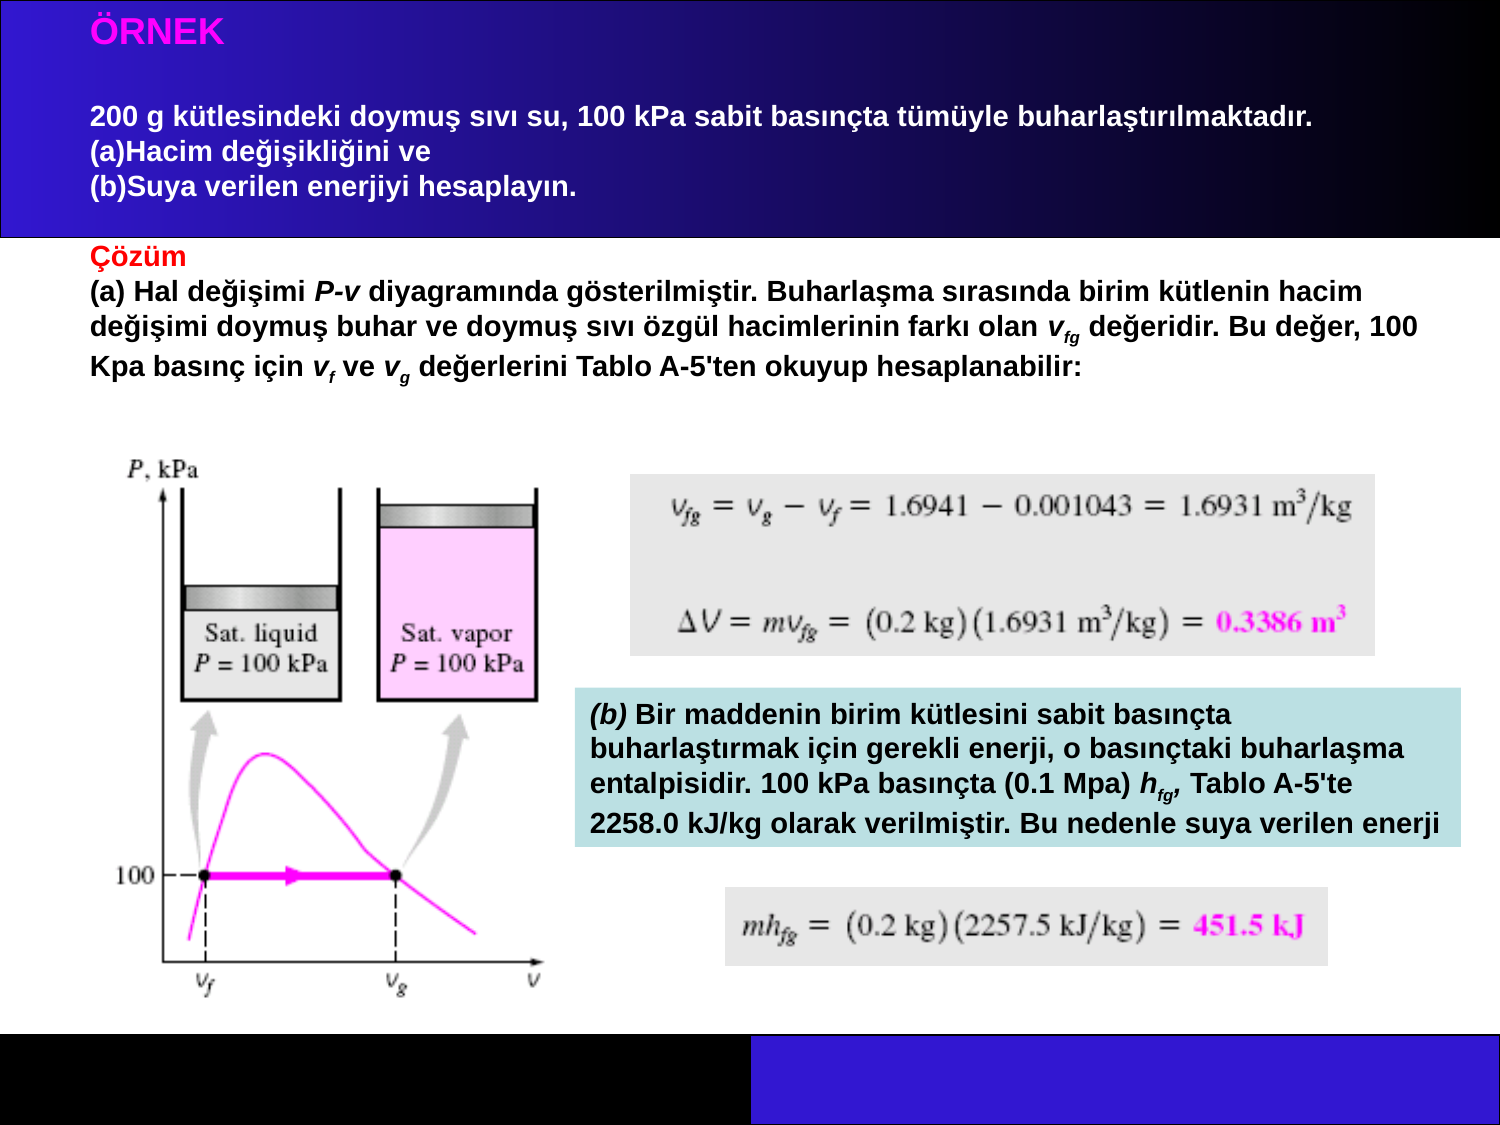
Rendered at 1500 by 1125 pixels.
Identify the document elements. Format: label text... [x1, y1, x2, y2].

picture [724, 887, 1328, 967]
picture [111, 455, 563, 1012]
picture [630, 474, 1376, 656]
text_box ÖRNEK 200 g kütlesindeki doymuş sıvı su, 100 kPa sabit basınçta tümüyle buharlaştırılmaktadır. Hacim değişikliğini ve Suya verilen enerjiyi hesaplayın. Çözüm (a) Hal değişimi P-v diyagramında gösterilmiştir. Buharlaşma sırasında birim kütlenin hacim değişimi doymuş buhar ve doymuş sıvı özgül hacimlerinin farkı olan vfg değeridir. Bu değer, 100 Kpa basınç için vf ve vg değerlerini Tablo A-5'ten okuyup hesaplanabilir: [75, 0, 1463, 394]
text_box (b) Bir maddenin birim kütlesini sabit basınçta buharlaştırmak için gerekli enerji, o basınçtaki buharlaşma entalpisidir. 100 kPa basınçta (0.1 Mpa) hfg, Tablo A-5'te 2258.0 kJ/kg olarak verilmiştir. Bu nedenle suya verilen enerji [574, 687, 1461, 847]
